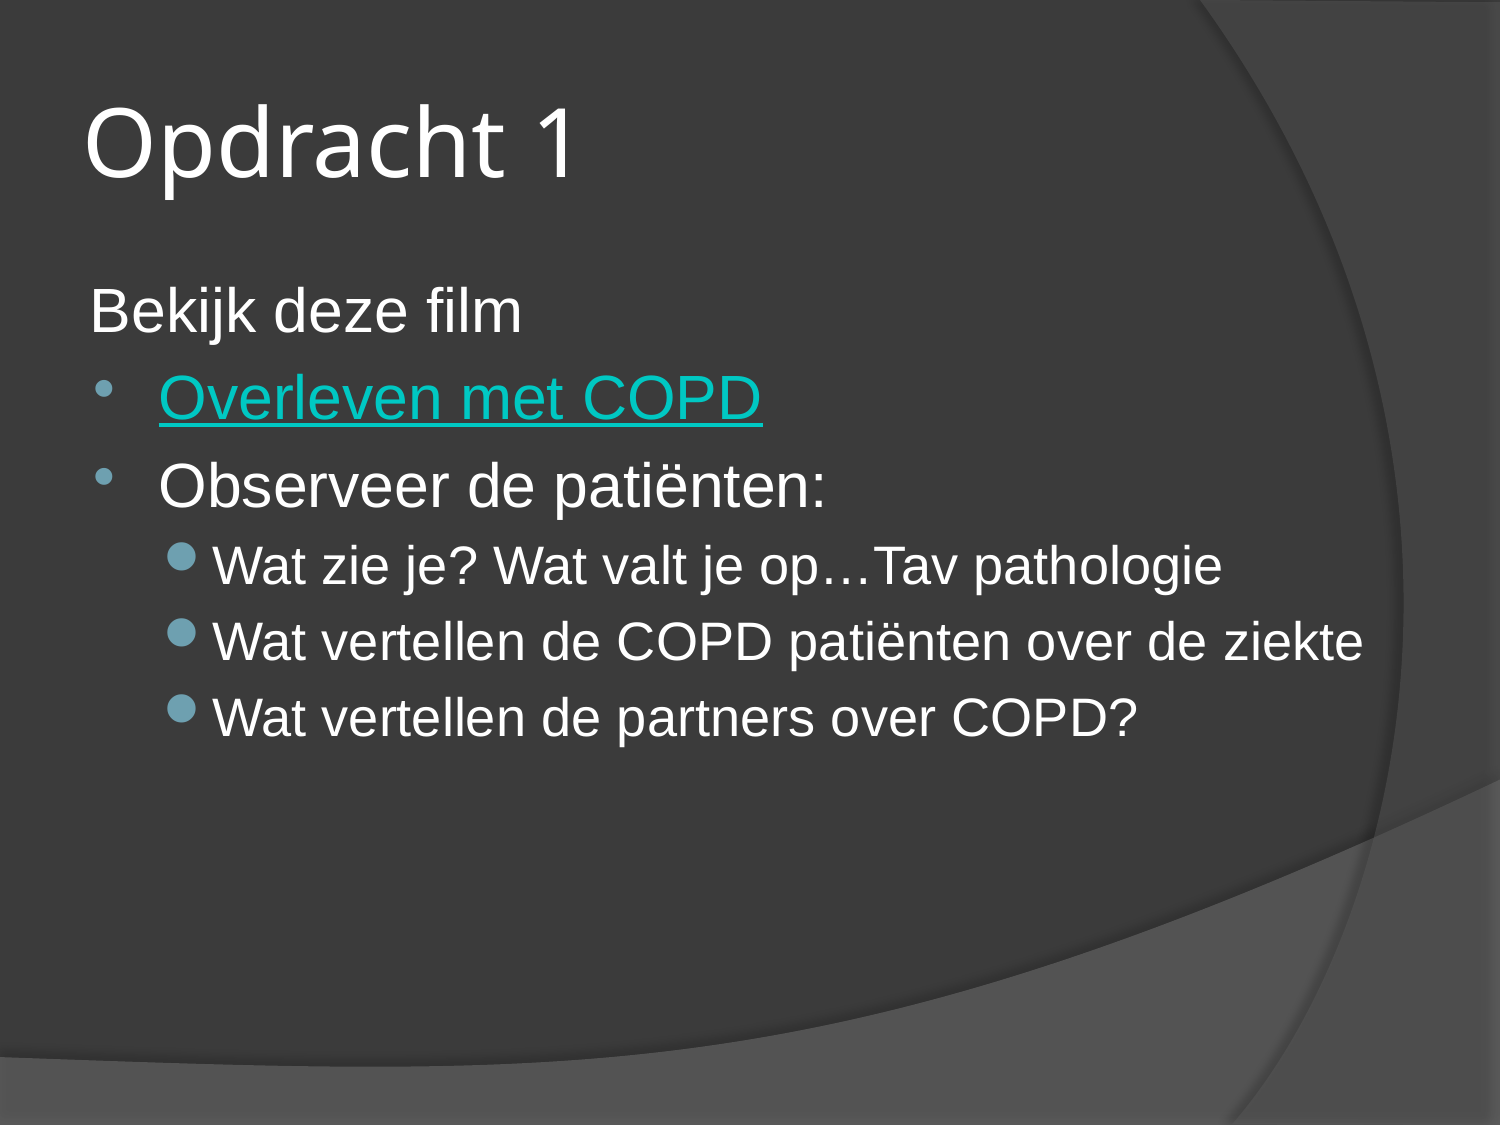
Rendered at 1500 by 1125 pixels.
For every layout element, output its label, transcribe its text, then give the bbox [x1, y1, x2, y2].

list Bekijk deze film Overleven met COPD Observeer de patiënten: Wat zie je? Wat valt je op…Tav pathologie Wat vertellen de COPD patiënten over de ziekte Wat vertellen de partners over COPD? [75, 262, 1436, 1005]
title Opdracht 1 [75, 45, 1300, 233]
